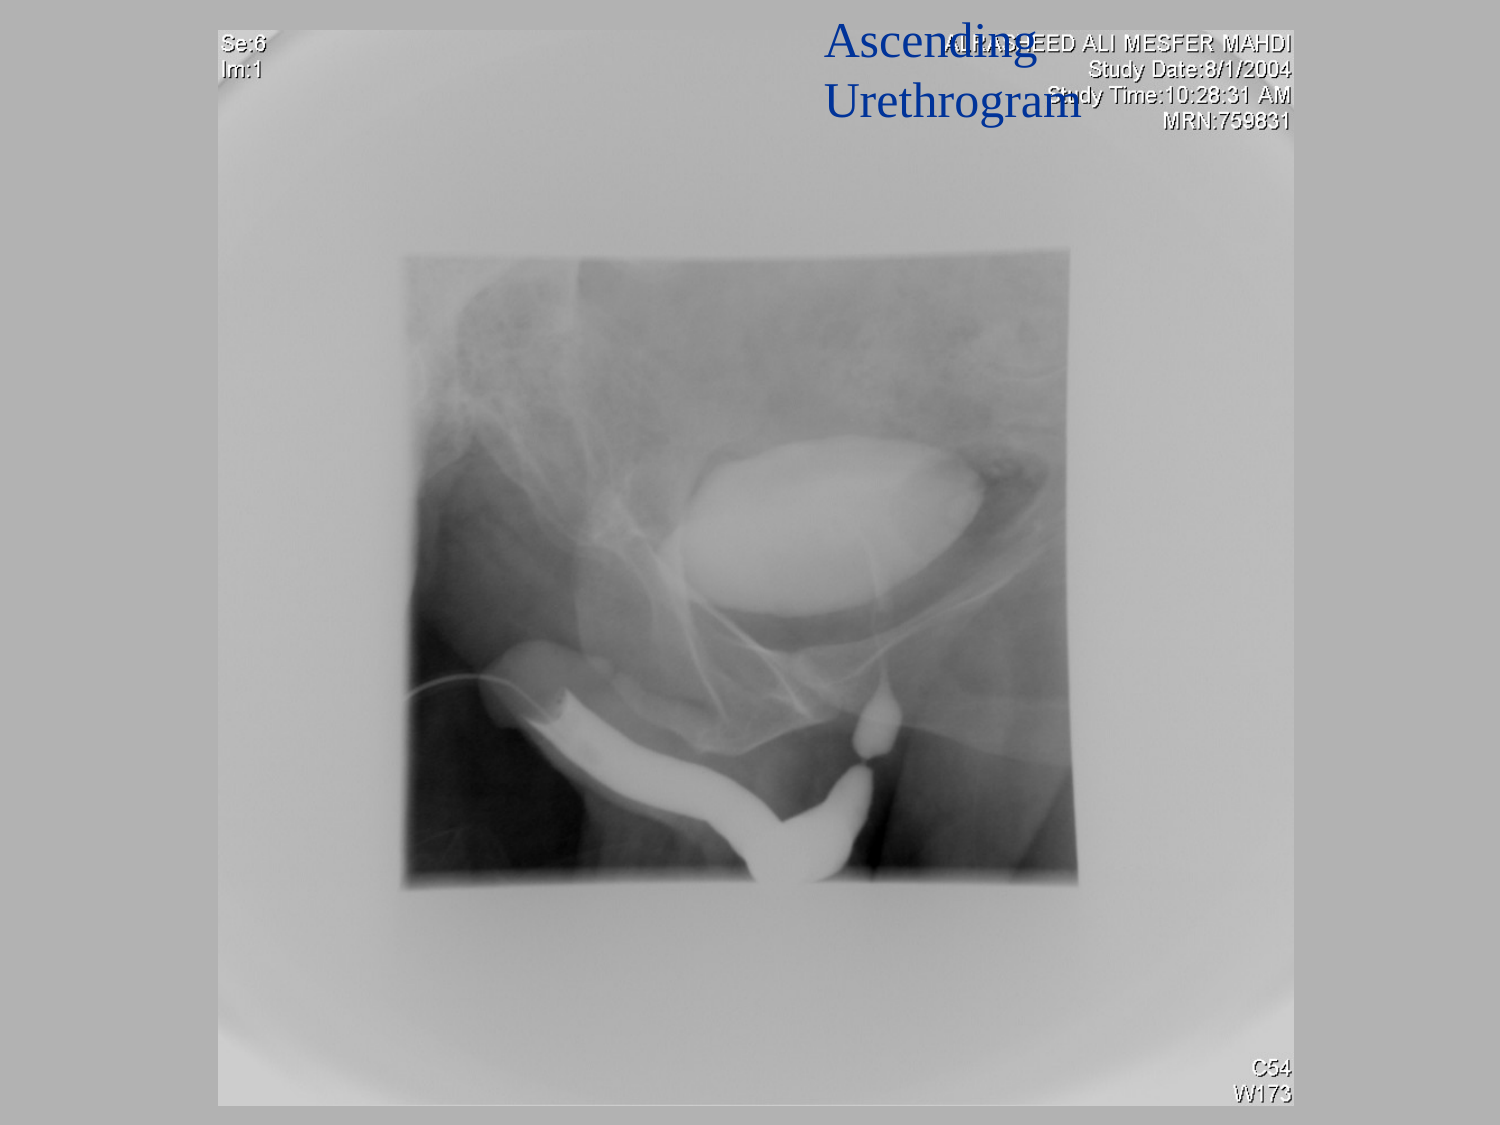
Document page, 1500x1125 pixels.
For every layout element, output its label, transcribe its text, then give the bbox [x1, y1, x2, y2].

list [218, 30, 1294, 1107]
text_box Ascending Urethrogram [809, 0, 1324, 135]
